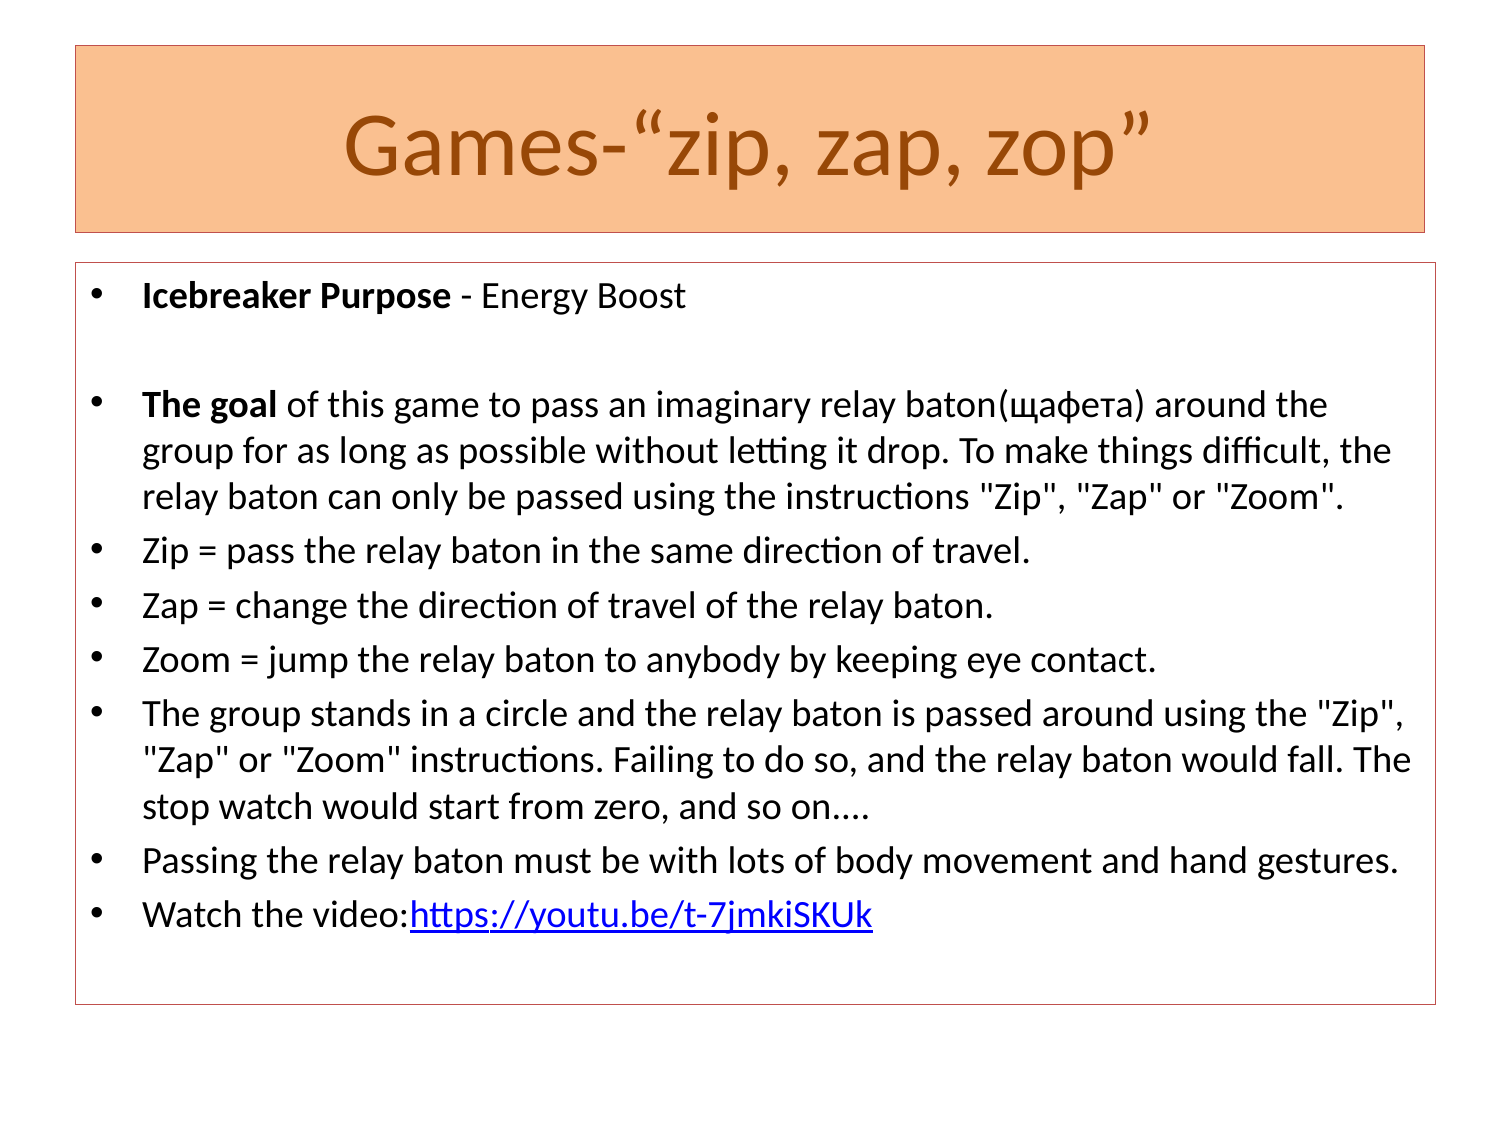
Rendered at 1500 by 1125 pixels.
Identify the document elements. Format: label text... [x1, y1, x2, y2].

title Games-“zip, zap, zop” [75, 45, 1425, 233]
list Icebreaker Purpose - Energy Boost The goal of this game to pass an imaginary relay baton(щафета) around the group for as long as possible without letting it drop. To make things difficult, the relay baton can only be passed using the instructions "Zip", "Zap" or "Zoom". Zip = pass the relay baton in the same direction of travel. Zap = change the direction of travel of the relay baton. Zoom = jump the relay baton to anybody by keeping eye contact. The group stands in a circle and the relay baton is passed around using the "Zip", "Zap" or "Zoom" instructions. Failing to do so, and the relay baton would fall. The stop watch would start from zero, and so on.... Passing the relay baton must be with lots of body movement and hand gestures. Watch the video:https://youtu.be/t-7jmkiSKUk [75, 262, 1436, 1005]
